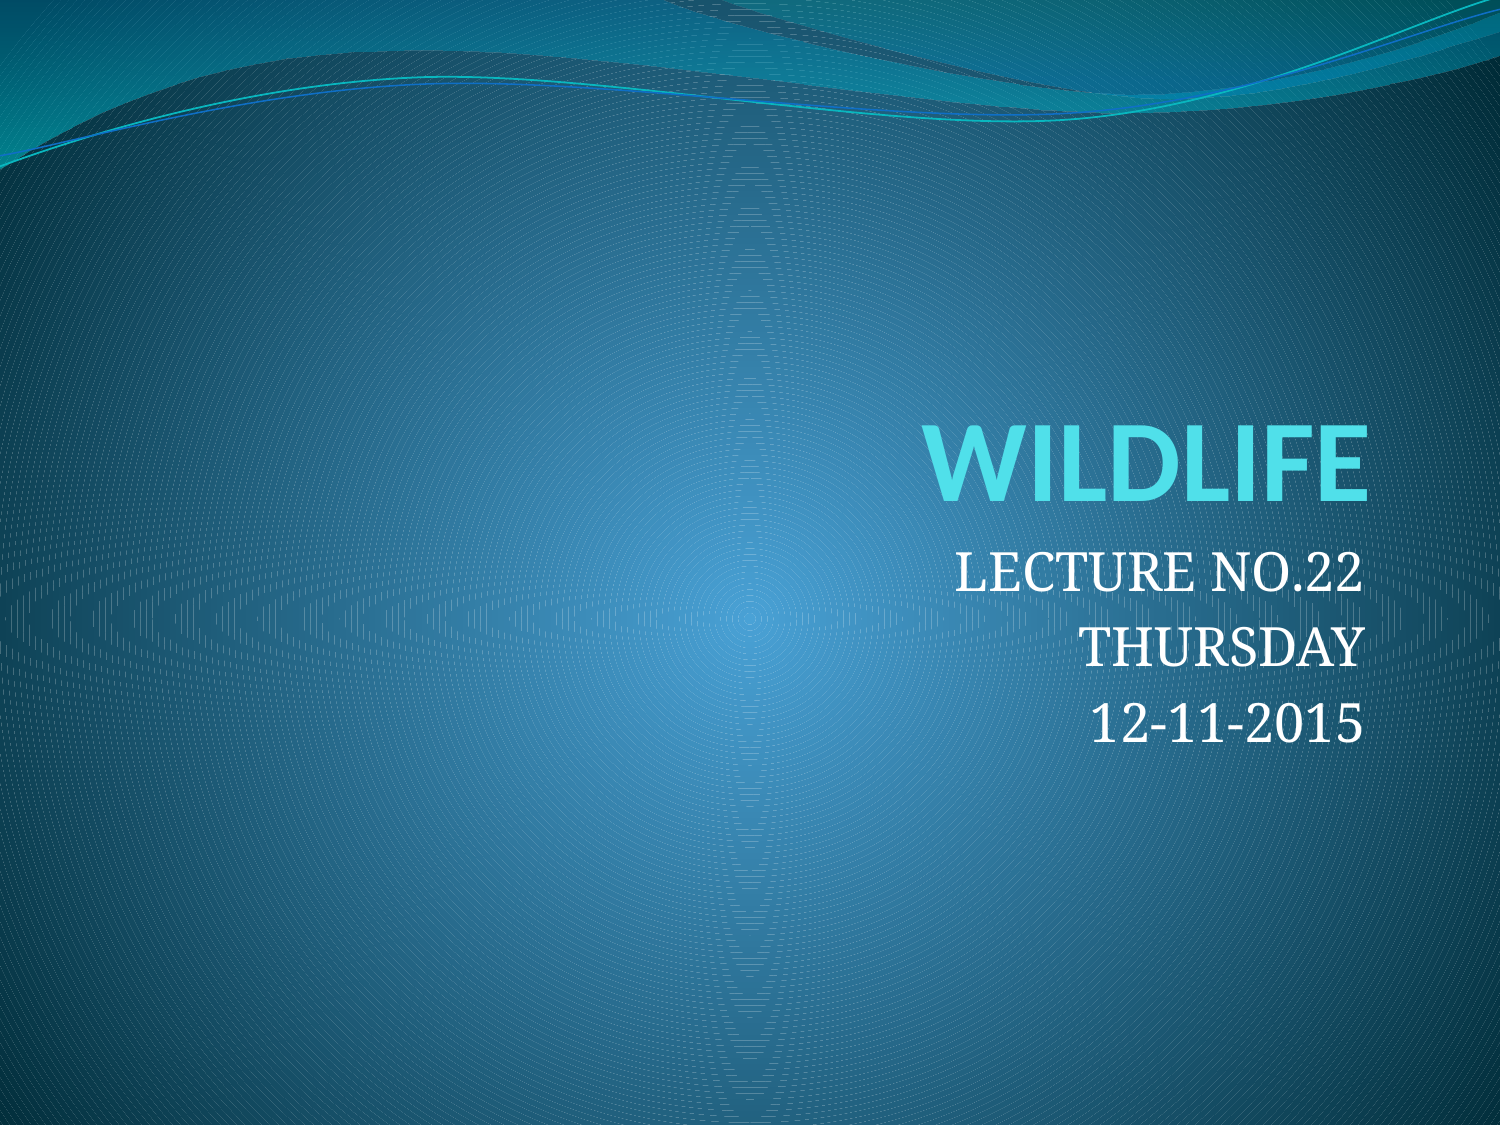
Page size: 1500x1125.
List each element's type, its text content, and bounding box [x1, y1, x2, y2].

subtitle LECTURE NO.22 THURSDAY 12-11-2015 [87, 529, 1376, 818]
title WILDLIFE [87, 224, 1376, 525]
